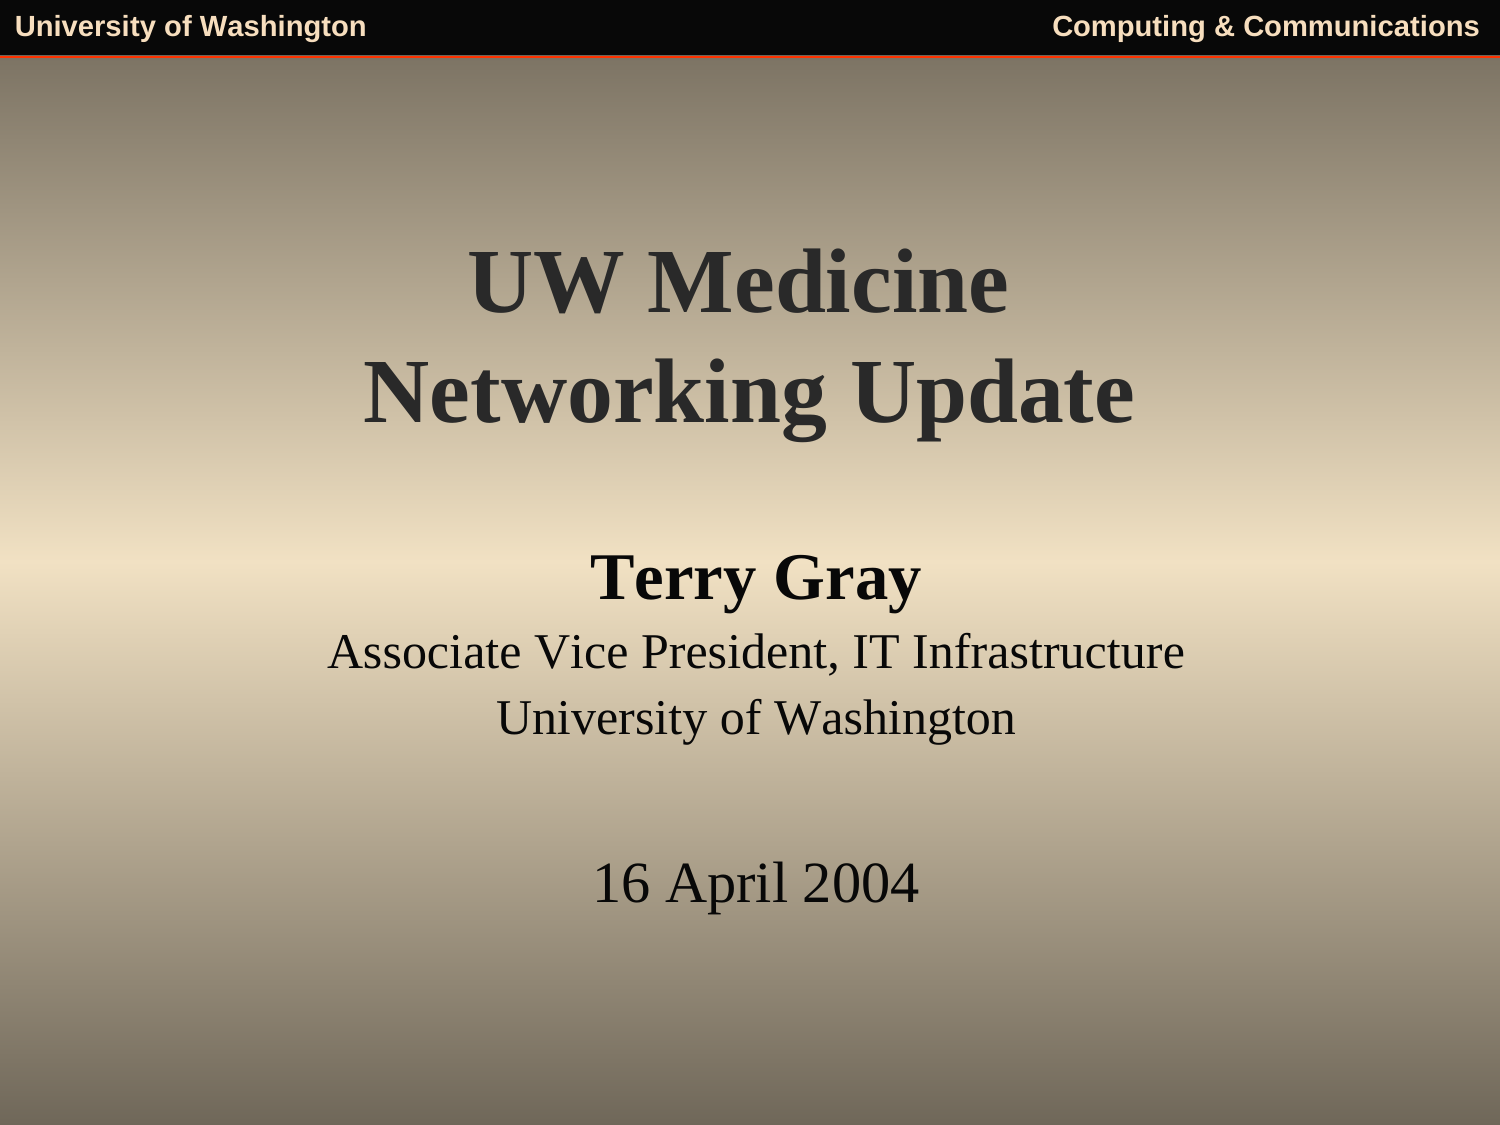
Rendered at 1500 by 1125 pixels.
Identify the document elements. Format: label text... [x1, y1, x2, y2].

subtitle Terry Gray Associate Vice President, IT Infrastructure University of Washington 16 April 2004 [87, 524, 1425, 938]
title UW Medicine Networking Update [0, 237, 1500, 425]
